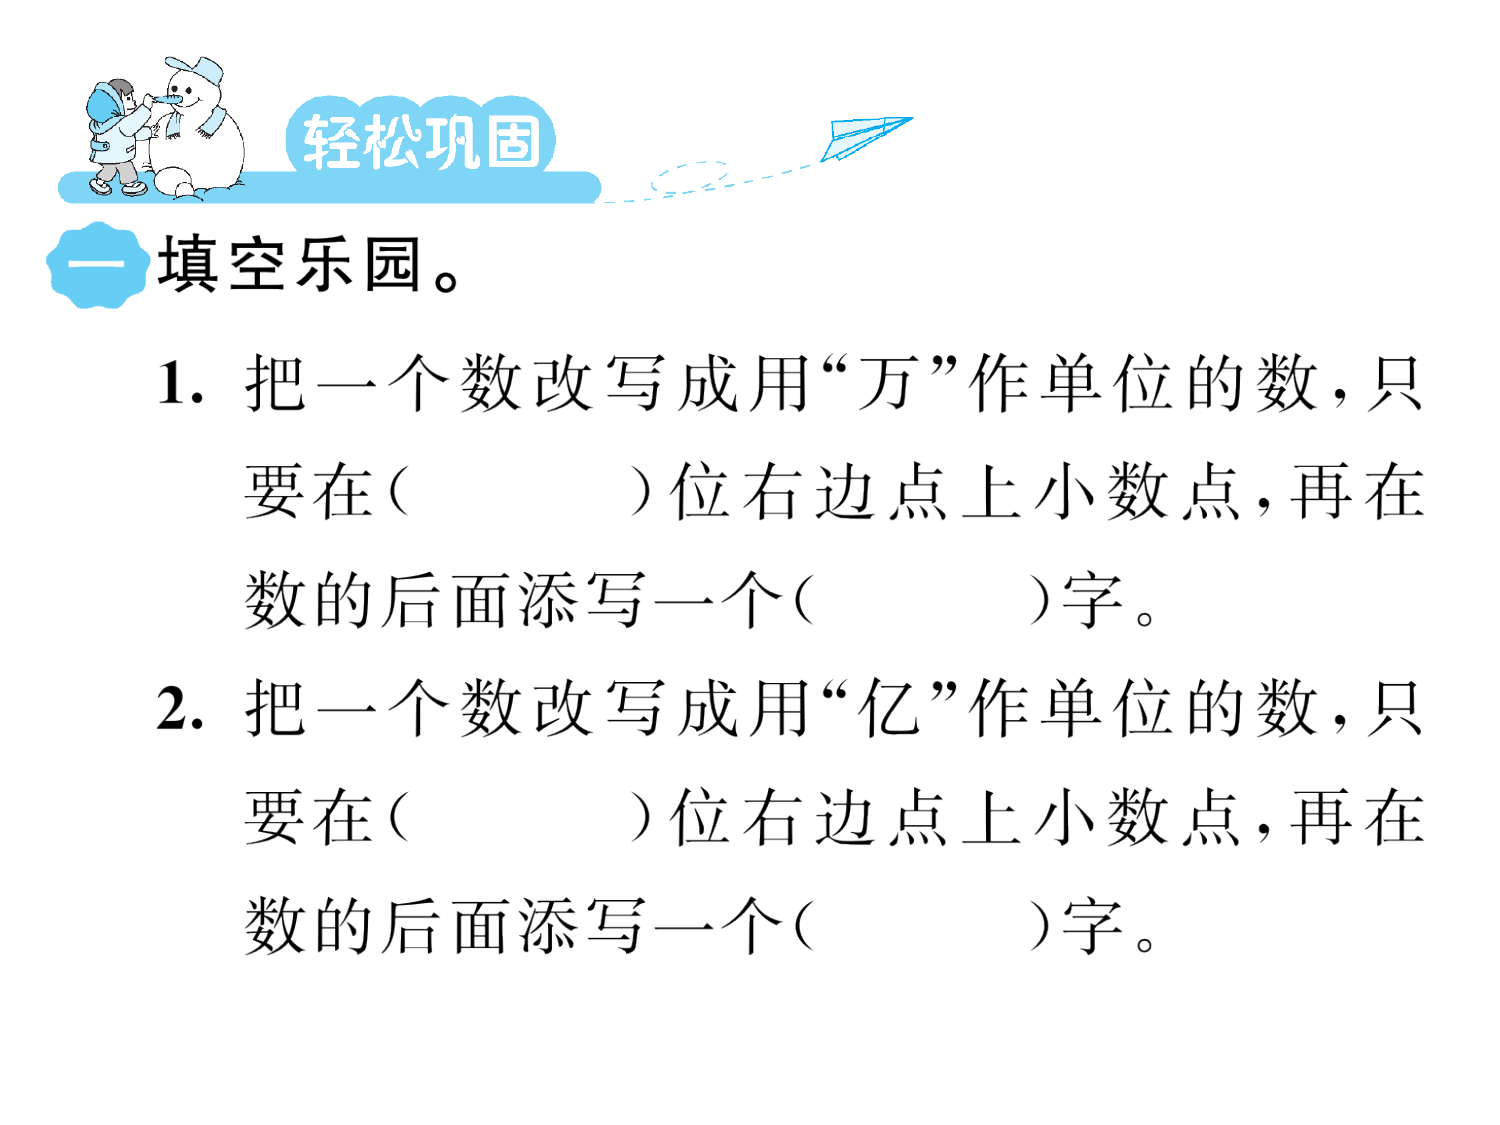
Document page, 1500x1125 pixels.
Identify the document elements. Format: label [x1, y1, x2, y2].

picture [41, 42, 1459, 974]
